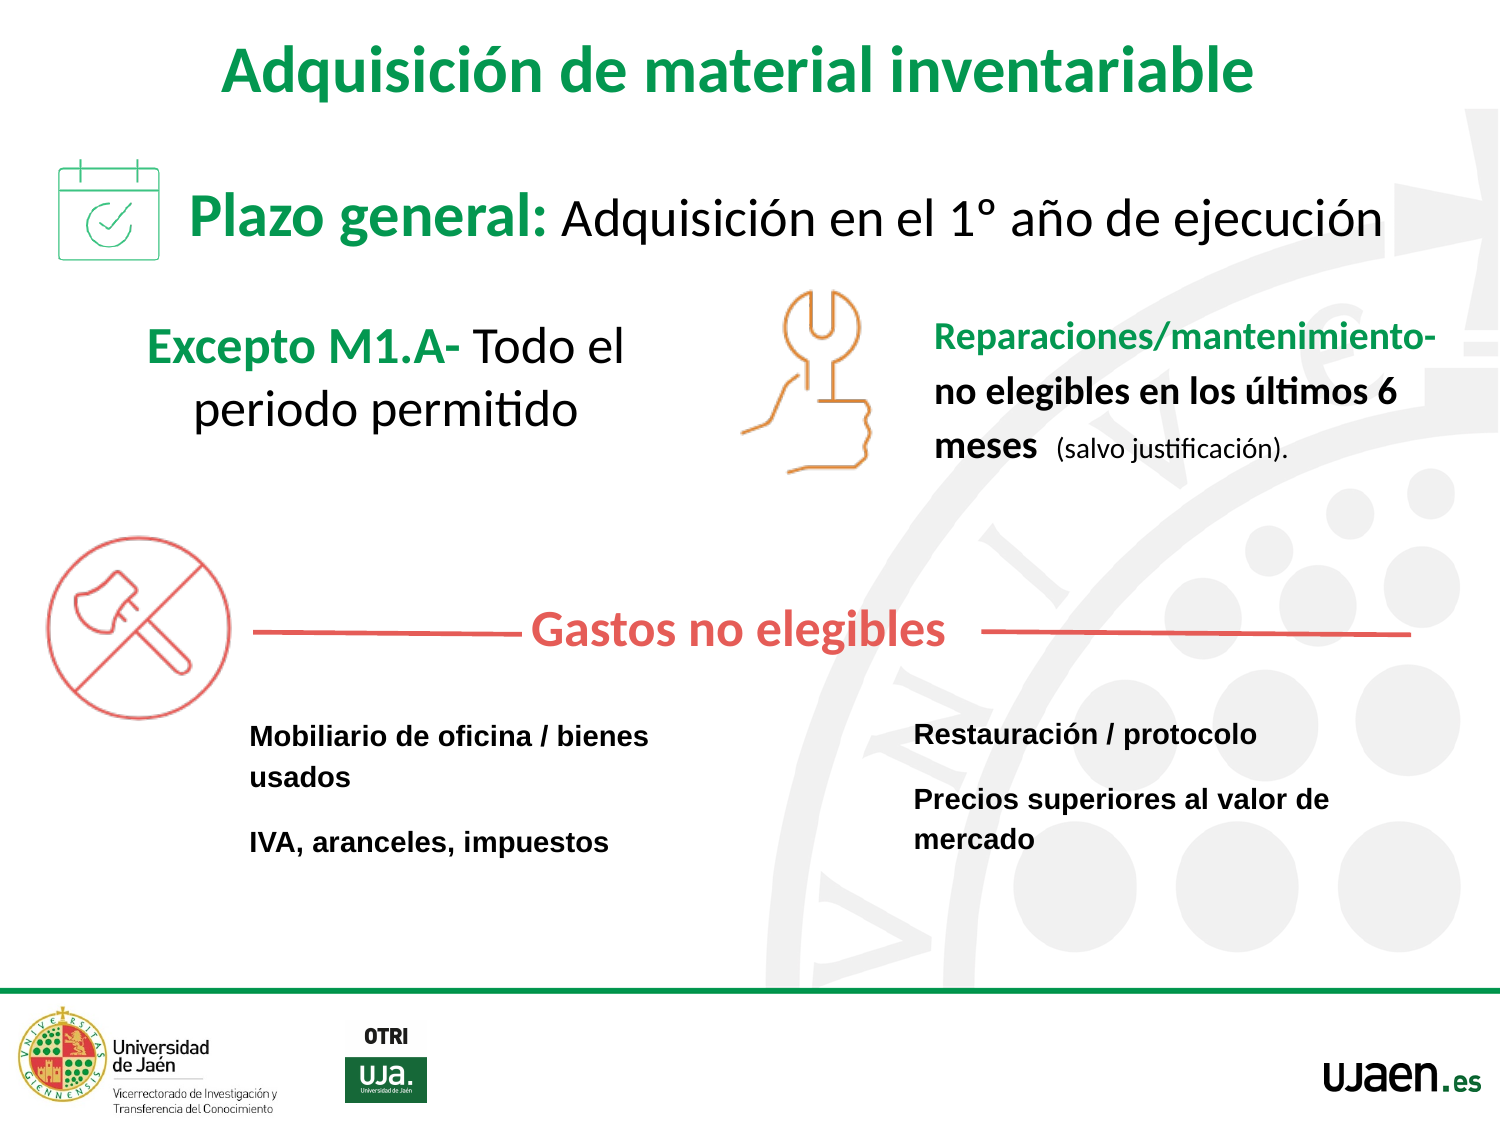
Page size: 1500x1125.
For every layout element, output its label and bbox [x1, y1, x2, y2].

text_box [981, 631, 1412, 636]
picture [0, 0, 1500, 1125]
text_box [252, 631, 523, 635]
